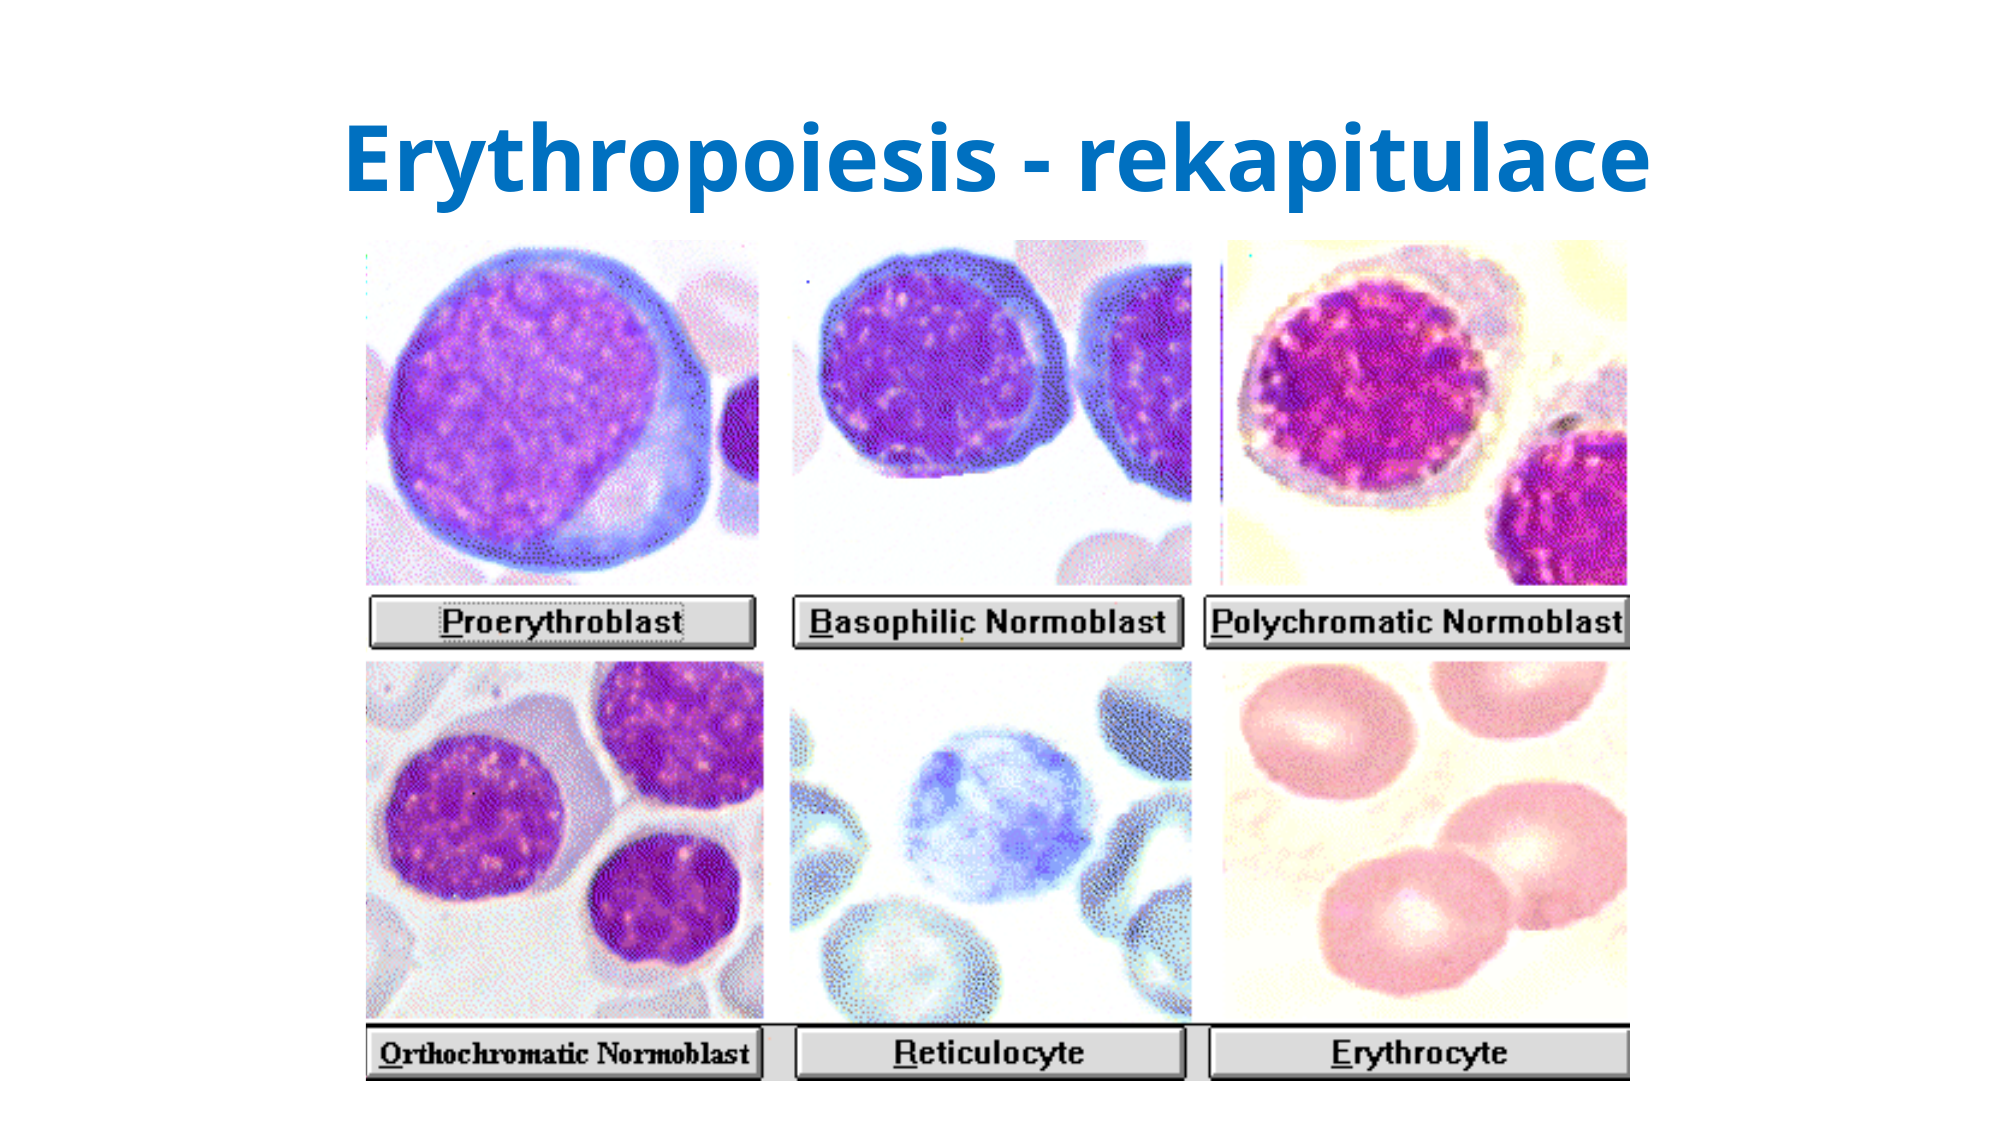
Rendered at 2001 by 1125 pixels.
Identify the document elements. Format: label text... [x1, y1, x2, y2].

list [365, 240, 1630, 1081]
title Erythropoiesis - rekapitulace [135, 53, 1861, 271]
